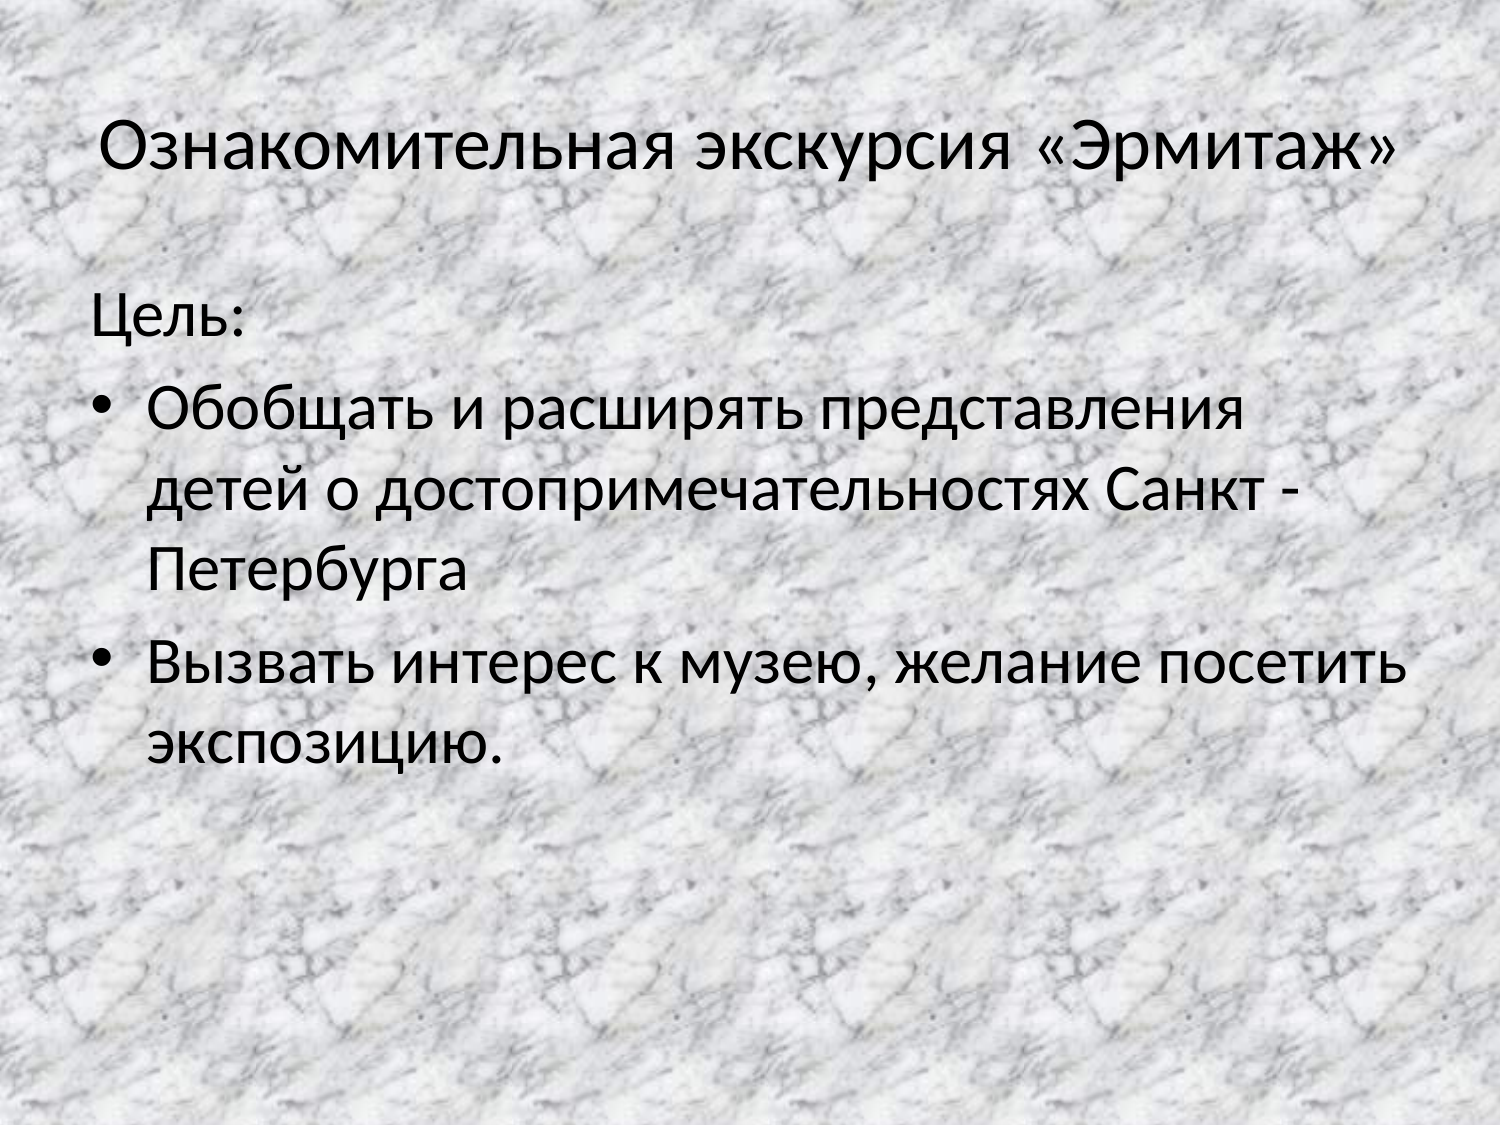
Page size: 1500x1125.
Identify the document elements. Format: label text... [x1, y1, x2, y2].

title Ознакомительная экскурсия «Эрмитаж» [75, 45, 1425, 233]
list Цель: Обобщать и расширять представления детей о достопримечательностях Санкт - Петербурга Вызвать интерес к музею, желание посетить экспозицию. [75, 262, 1425, 1005]
picture [0, 0, 1500, 1125]
